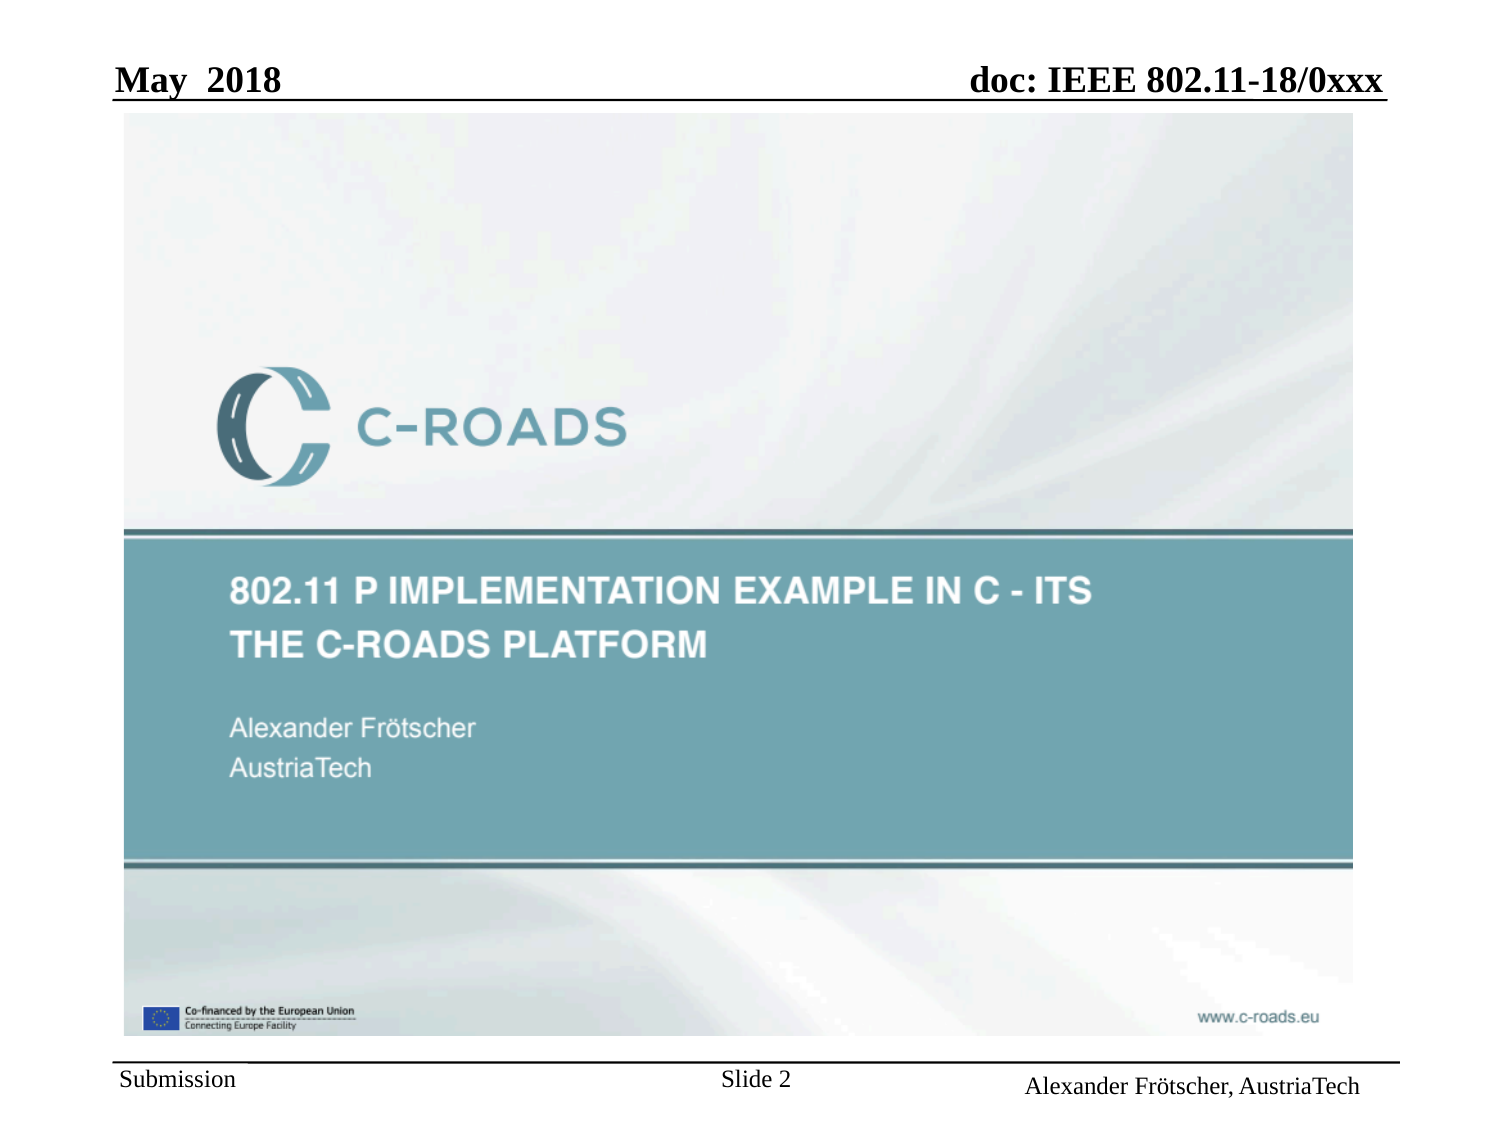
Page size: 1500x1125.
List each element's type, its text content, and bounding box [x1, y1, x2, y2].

footer Alexander Frötscher, AustriaTech [1009, 1062, 1402, 1093]
slide_number 2 [712, 1062, 800, 1093]
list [123, 113, 1354, 1036]
